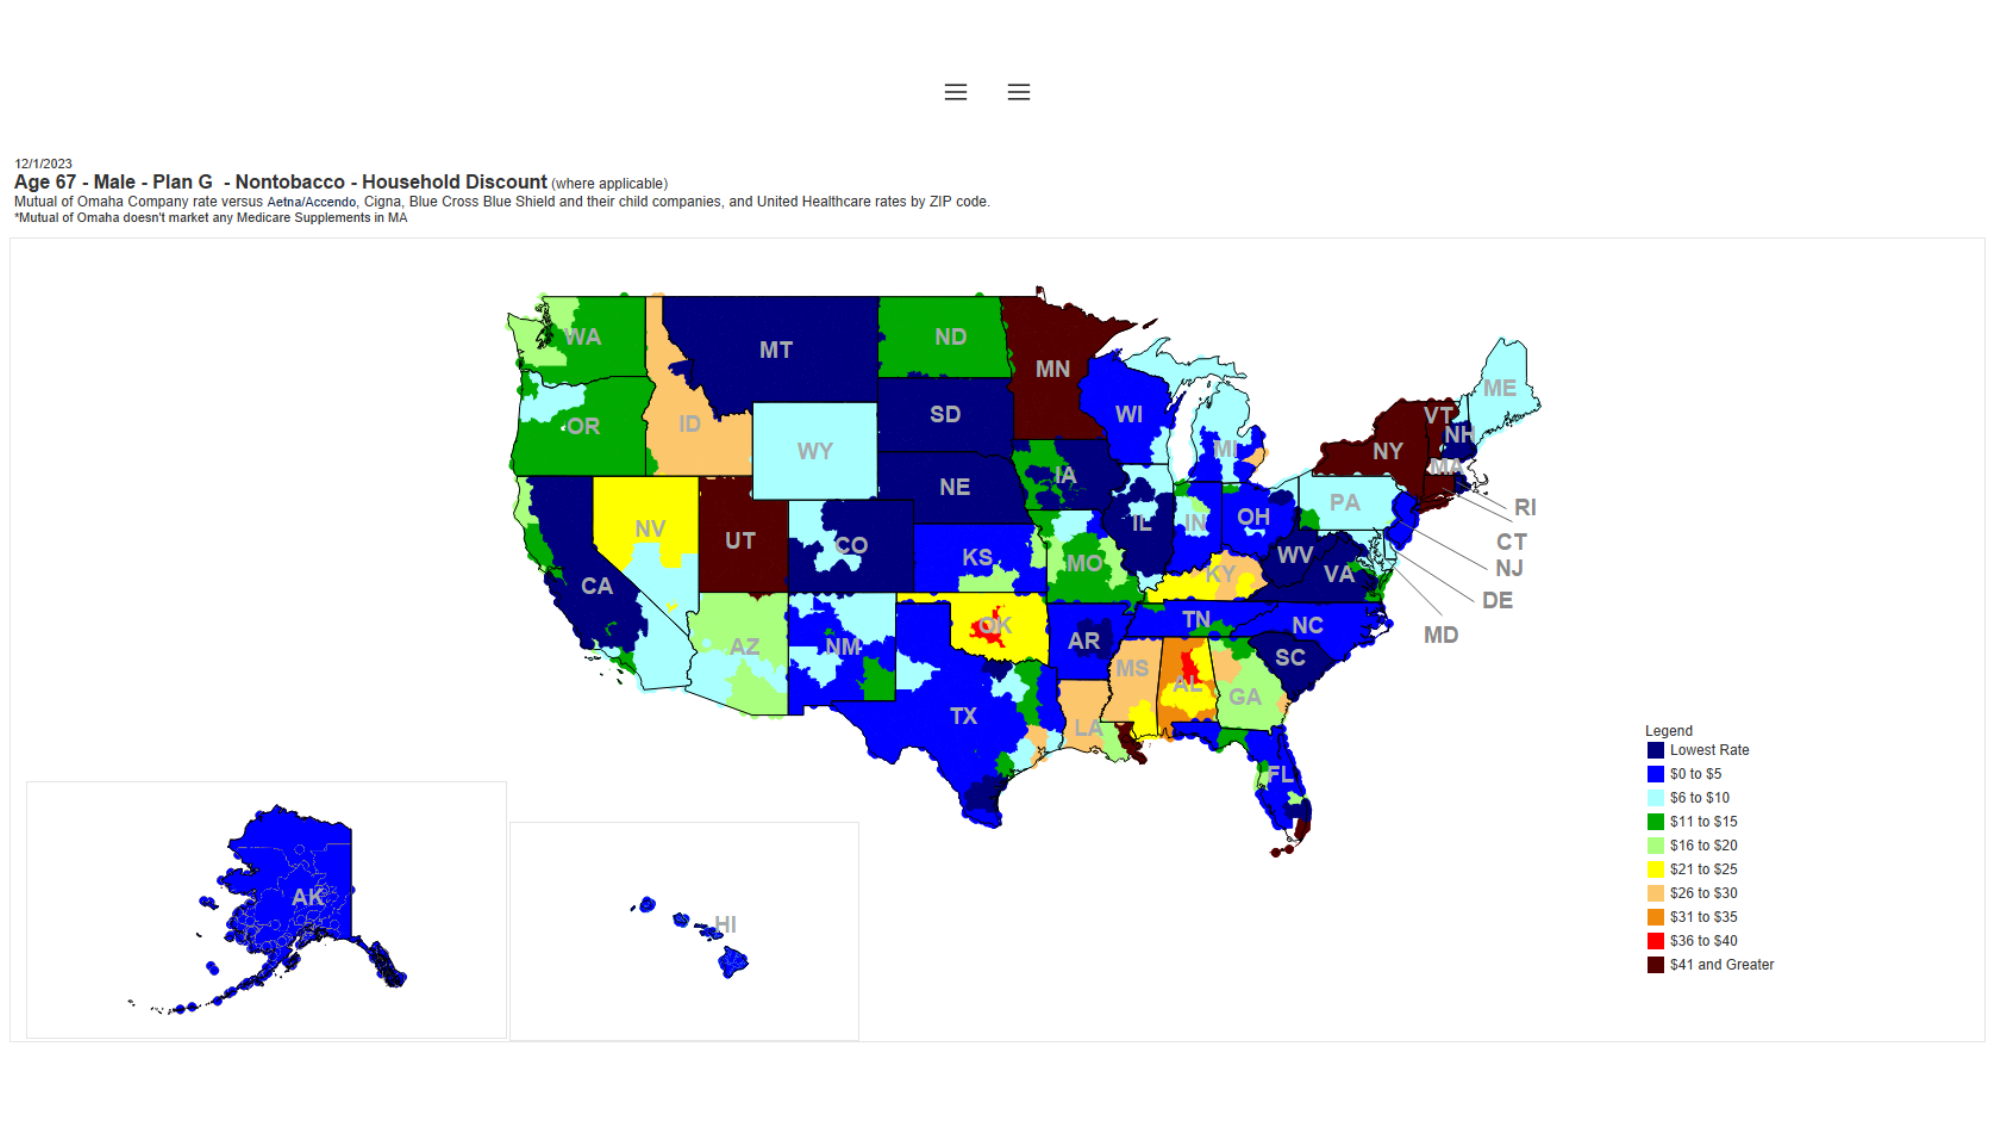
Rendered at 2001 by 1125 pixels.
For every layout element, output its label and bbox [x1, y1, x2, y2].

picture [0, 73, 2000, 1052]
